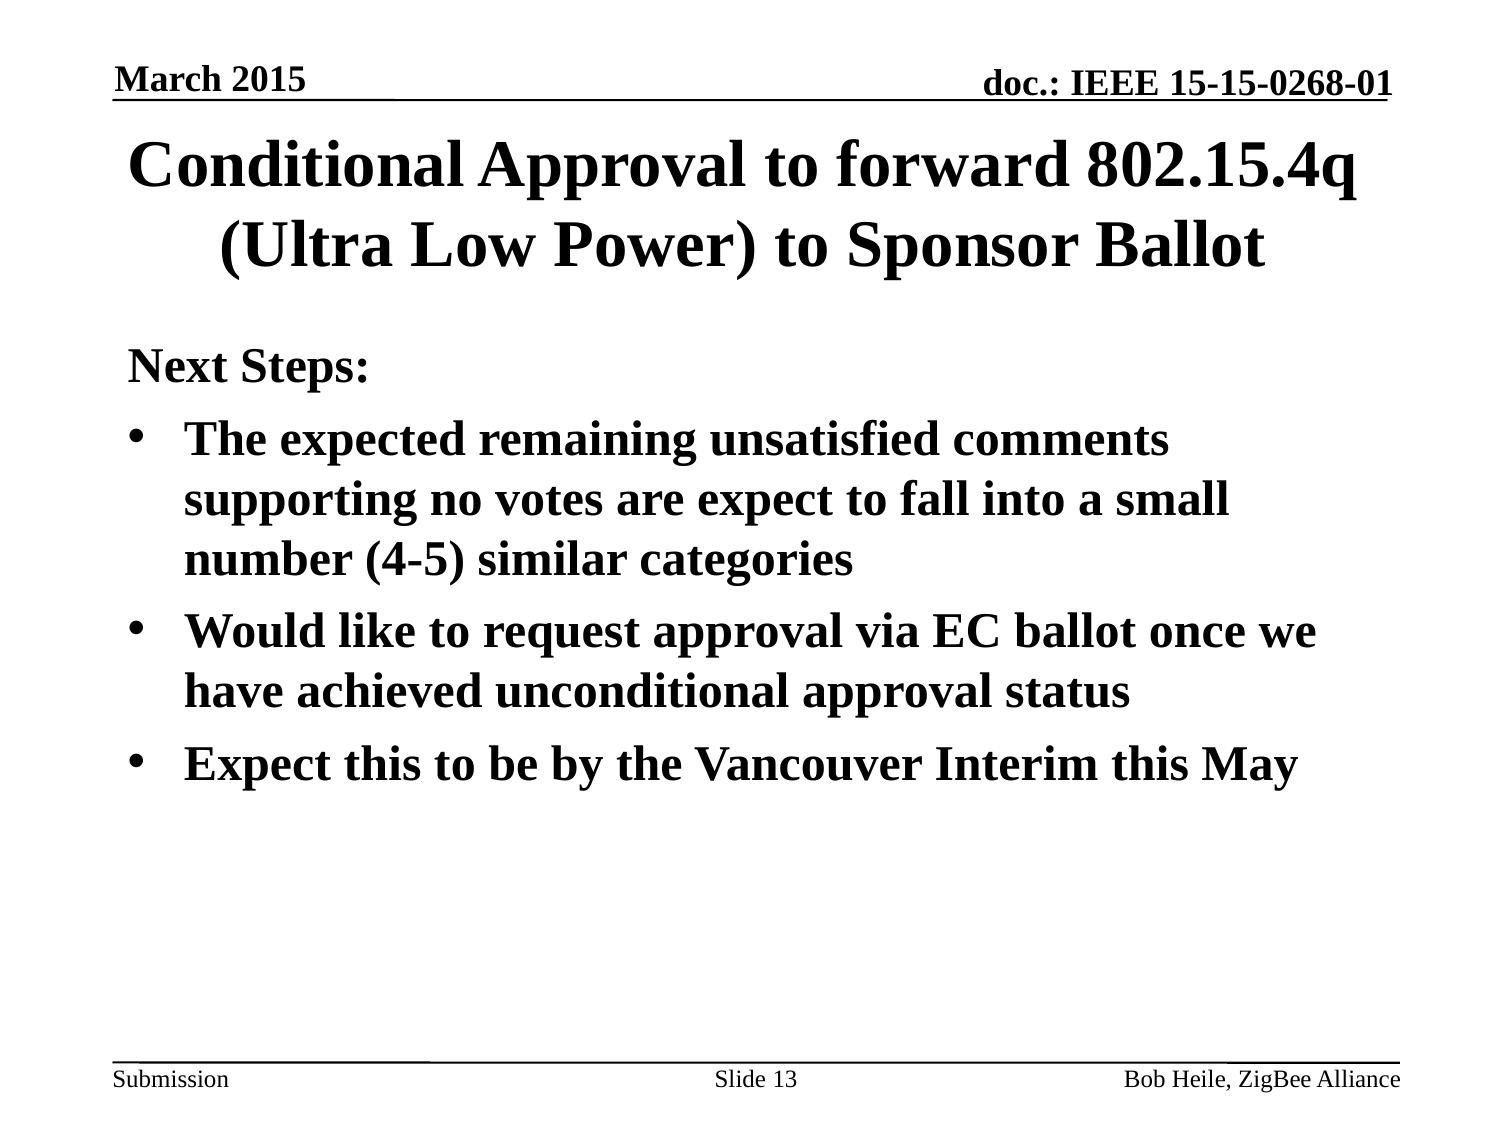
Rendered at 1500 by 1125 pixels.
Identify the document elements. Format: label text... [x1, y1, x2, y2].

title Conditional Approval to forward 802.15.4q (Ultra Low Power) to Sponsor Ballot [49, 112, 1438, 288]
list Next Steps: The expected remaining unsatisfied comments supporting no votes are expect to fall into a small number (4-5) similar categories Would like to request approval via EC ballot once we have achieved unconditional approval status Expect this to be by the Vancouver Interim this May [112, 324, 1388, 1000]
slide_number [114, 54, 423, 100]
footer Bob Heile, ZigBee Alliance [878, 1061, 1402, 1093]
slide_number Slide 13 [712, 1061, 800, 1123]
